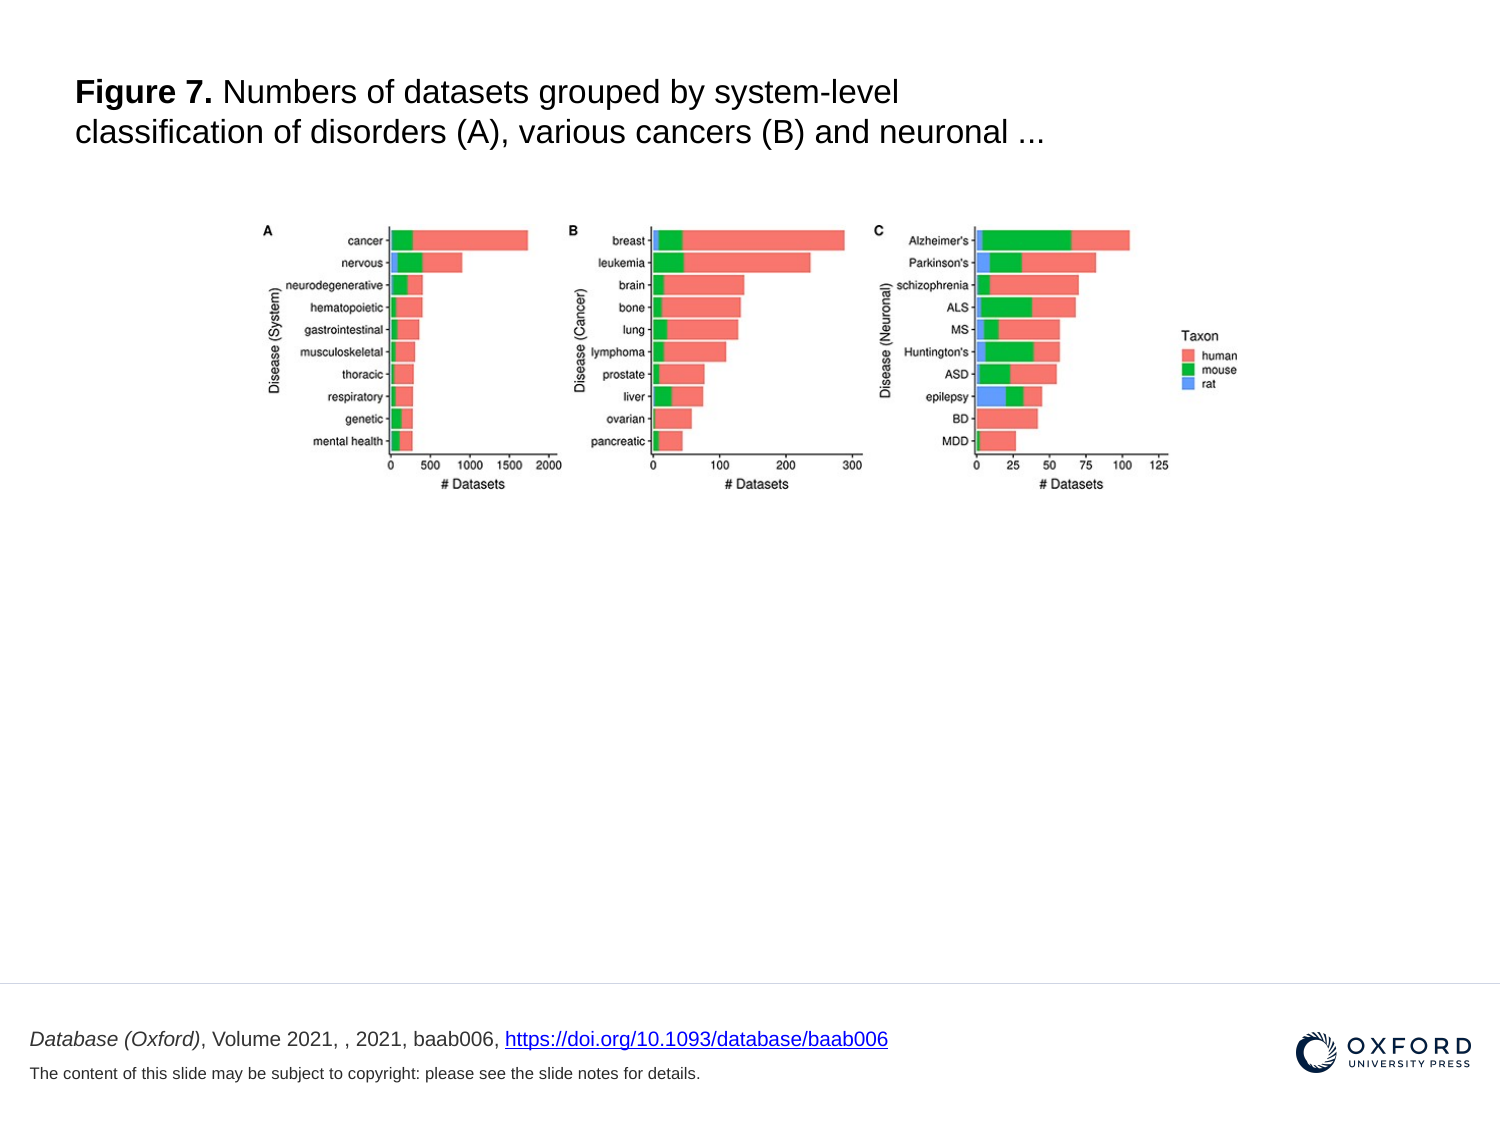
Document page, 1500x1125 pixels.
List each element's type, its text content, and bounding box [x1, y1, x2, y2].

footer Database (Oxford), Volume 2021, , 2021, baab006, https://doi.org/10.1093/database/baab006 The content of this slide may be subject to copyright: please see the slide notes for details. [0, 983, 1260, 1125]
picture [262, 224, 1238, 490]
picture [1296, 1032, 1471, 1073]
title Figure 7. Numbers of datasets grouped by system-level classification of disorders (A), various cancers (B) and neuronal ... [75, 69, 1078, 171]
